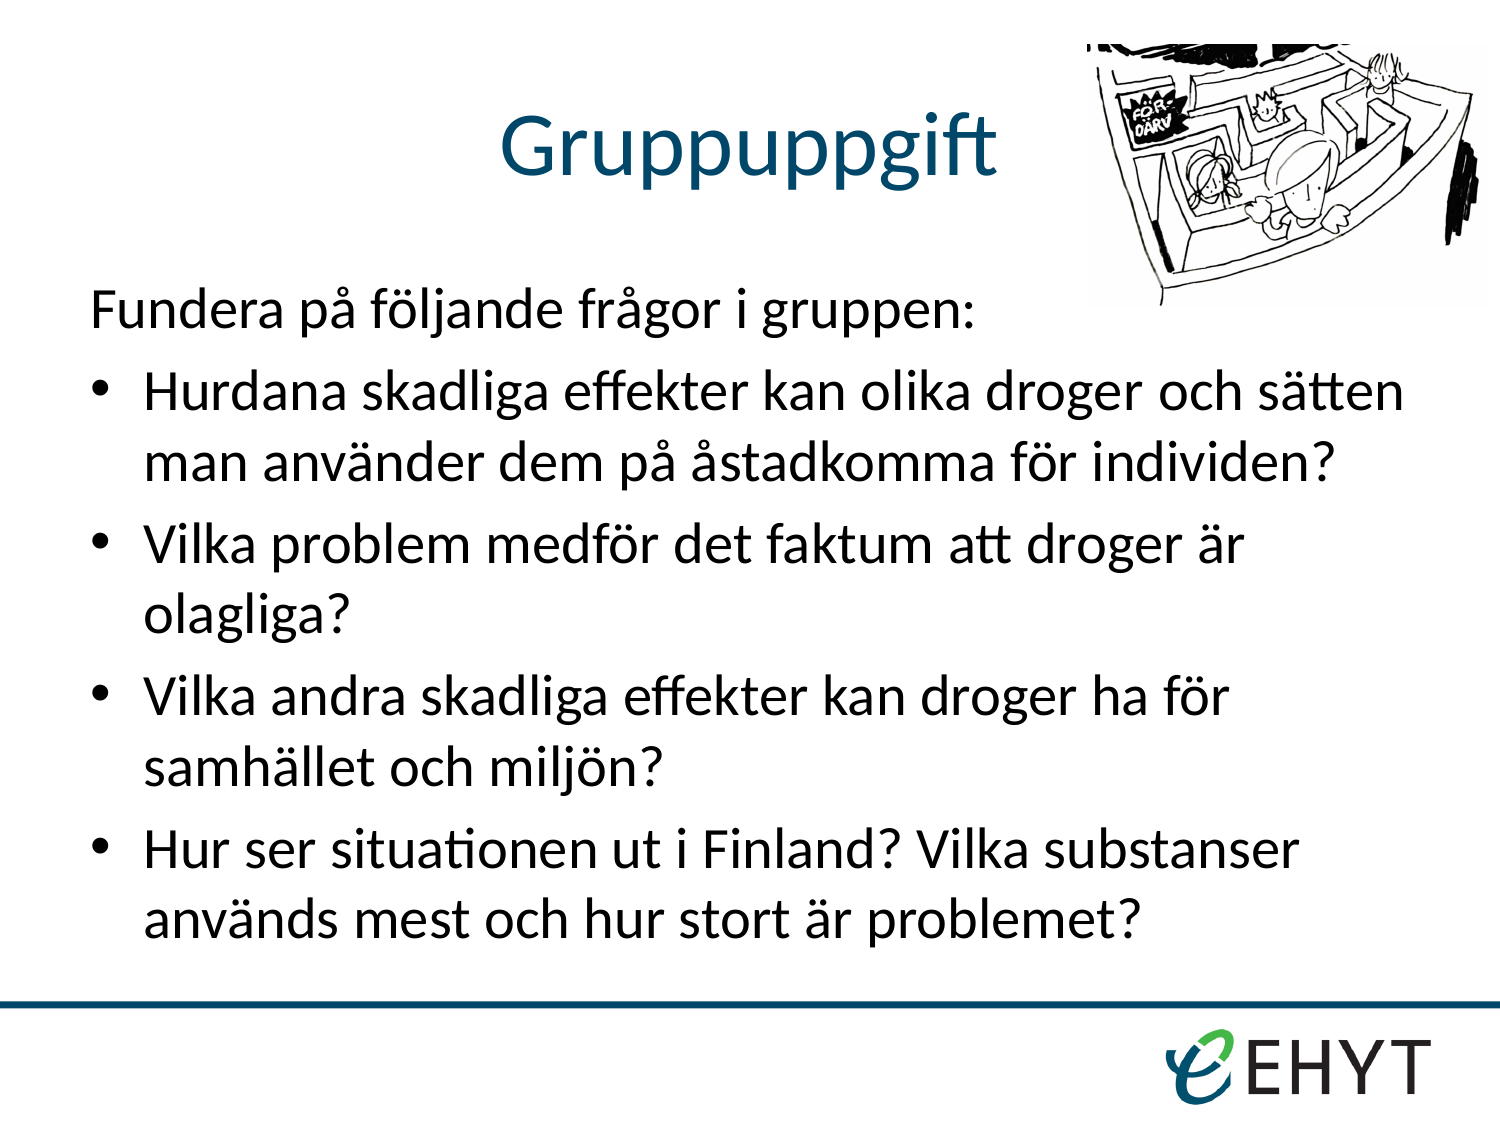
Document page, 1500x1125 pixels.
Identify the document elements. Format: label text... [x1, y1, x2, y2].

picture [1147, 1009, 1460, 1125]
list Fundera på följande frågor i gruppen: Hurdana skadliga effekter kan olika droger och sätten man använder dem på åstadkomma för individen? Vilka problem medför det faktum att droger är olagliga? Vilka andra skadliga effekter kan droger ha för samhället och miljön? Hur ser situationen ut i Finland? Vilka substanser används mest och hur stort är problemet? [75, 262, 1425, 1005]
title Gruppuppgift [75, 45, 1085, 233]
picture [1087, 44, 1489, 309]
